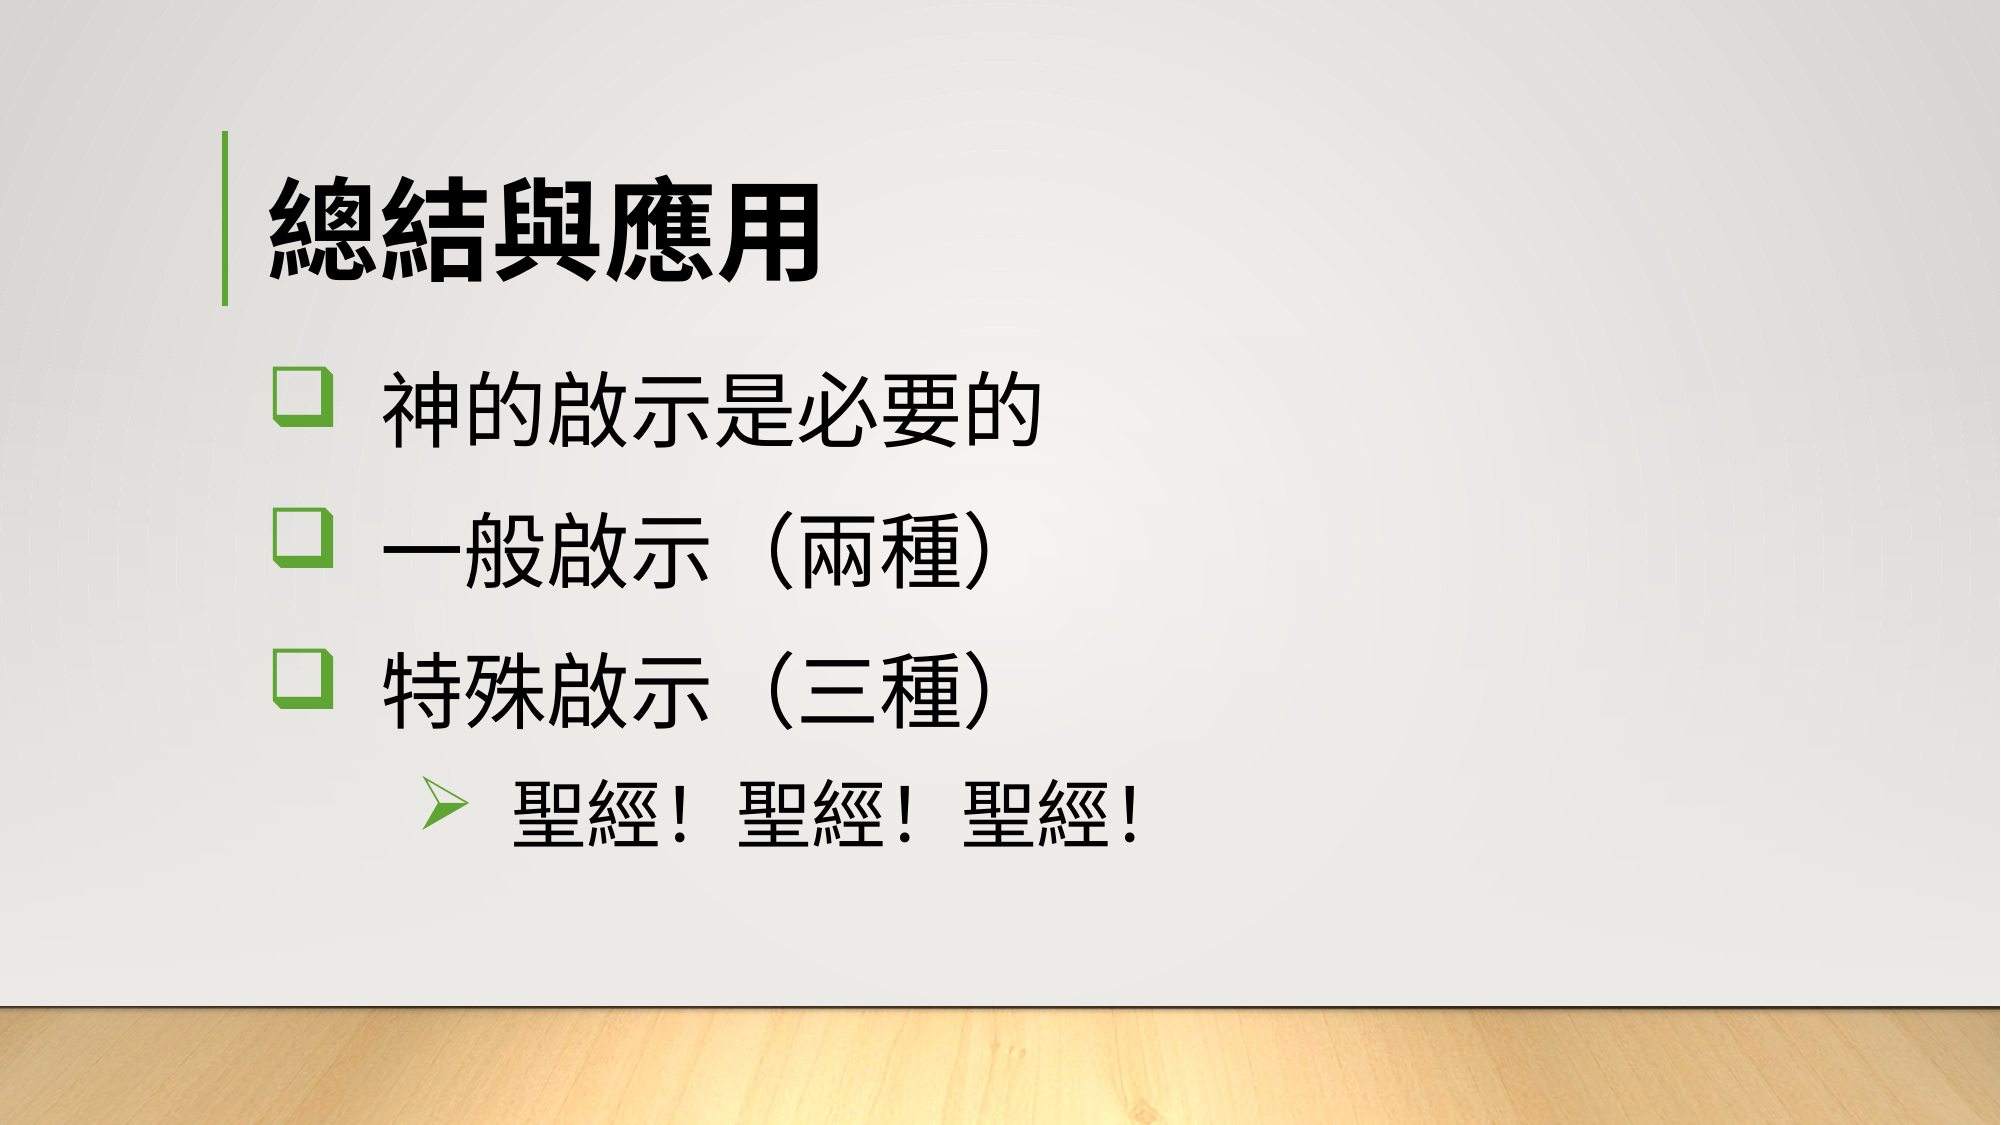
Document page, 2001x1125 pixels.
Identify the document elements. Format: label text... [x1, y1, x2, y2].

list 神的啟示是必要的 一般啟示（兩種） 特殊啟示（三種） 聖經！聖經！聖經！ [251, 330, 1814, 985]
title 總結與應用 [251, 131, 1814, 305]
picture [0, 1006, 2000, 1125]
